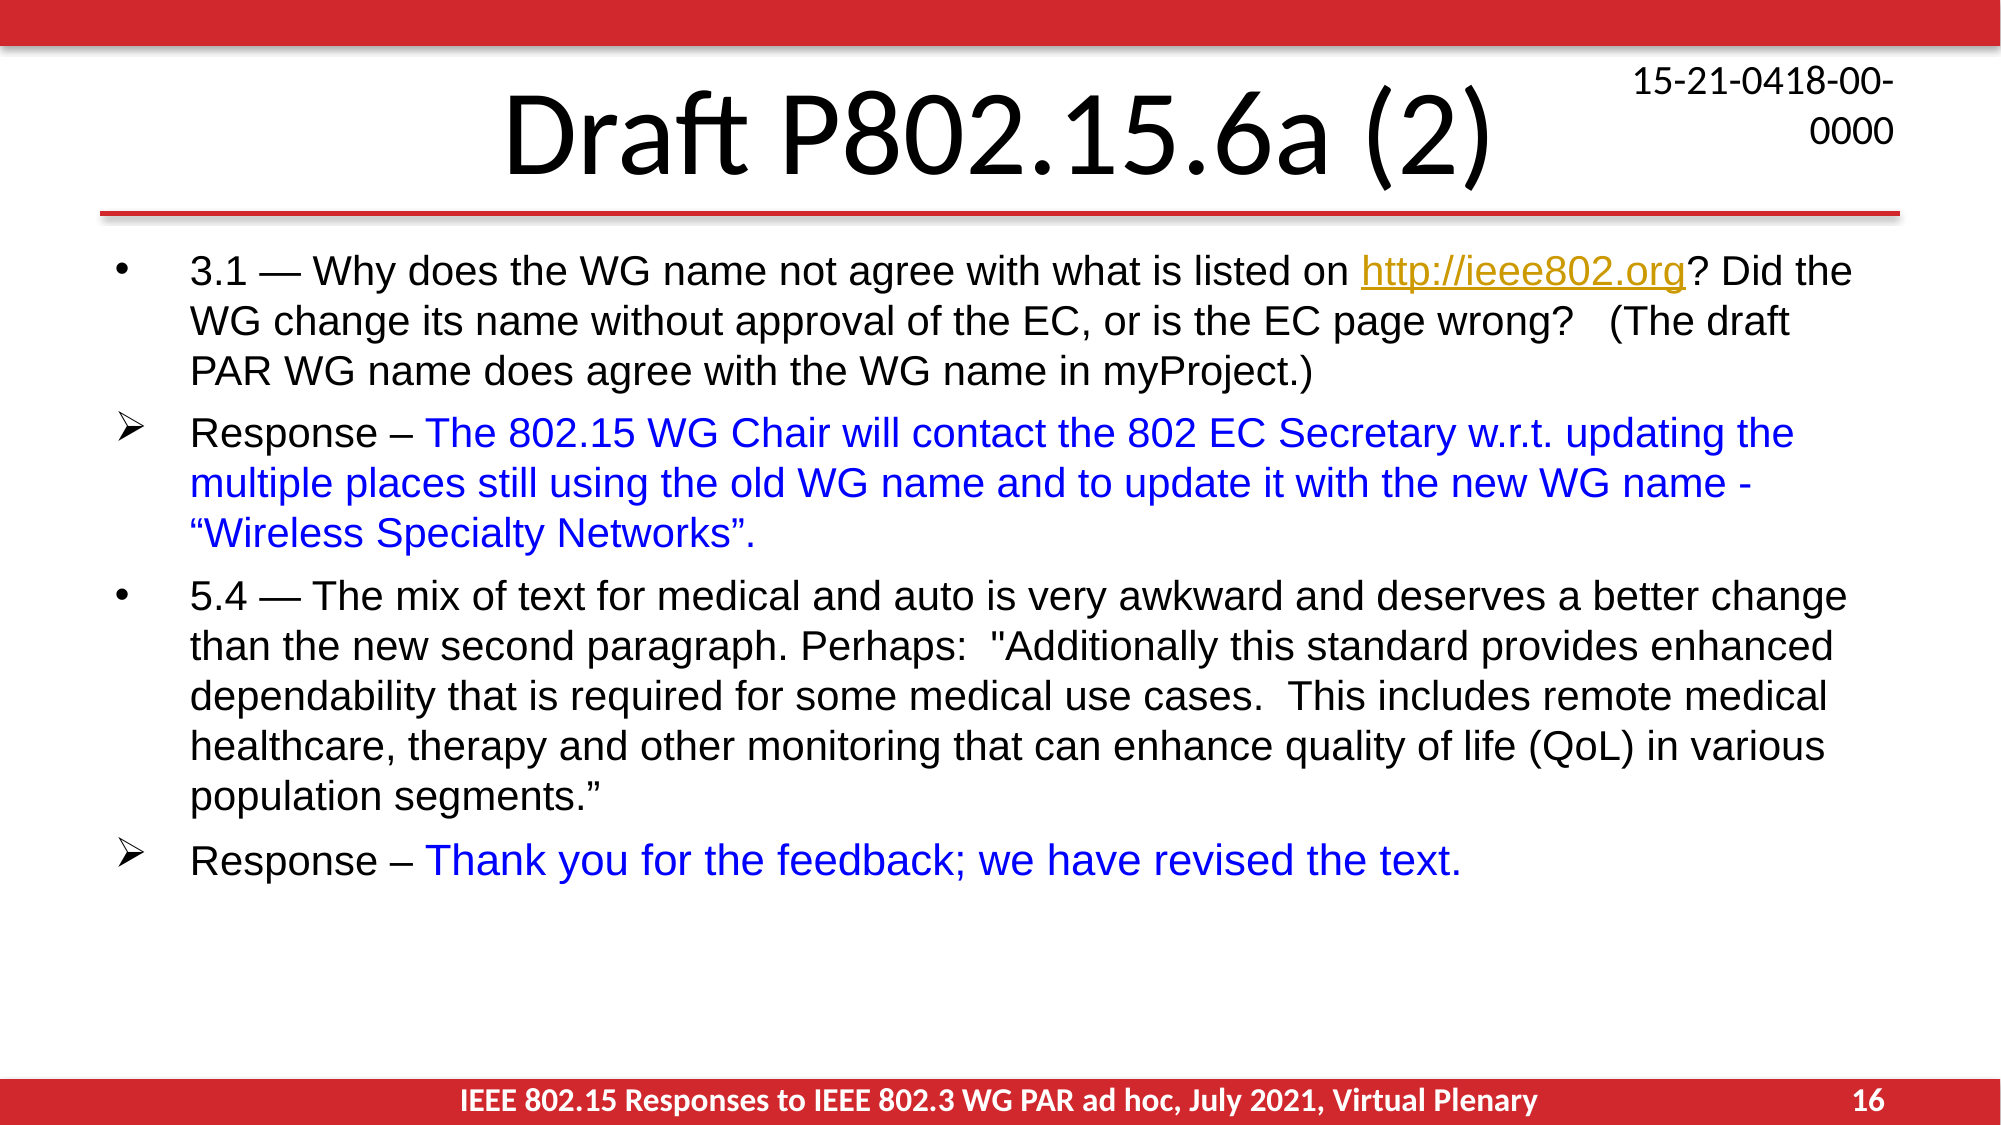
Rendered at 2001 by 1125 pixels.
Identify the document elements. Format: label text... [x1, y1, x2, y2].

list 3.1 — Why does the WG name not agree with what is listed on http://ieee802.org? Did the WG change its name without approval of the EC, or is the EC page wrong? (The draft PAR WG name does agree with the WG name in myProject.) Response – The 802.15 WG Chair will contact the 802 EC Secretary w.r.t. updating the multiple places still using the old WG name and to update it with the new WG name - “Wireless Specialty Networks”. 5.4 — The mix of text for medical and auto is very awkward and deserves a better change than the new second paragraph. Perhaps: "Additionally this standard provides enhanced dependability that is required for some medical use cases. This includes remote medical healthcare, therapy and other monitoring that can enhance quality of life (QoL) in various population segments.” Response – Thank you for the feedback; we have revised the text. [99, 235, 1900, 979]
footer IEEE 802.15 Responses to IEEE 802.3 WG PAR ad hoc, July 2021, Virtual Plenary [373, 1068, 1626, 1125]
title Draft P802.15.6a (2) [99, 32, 1900, 220]
slide_number 16 [1626, 1068, 1900, 1125]
